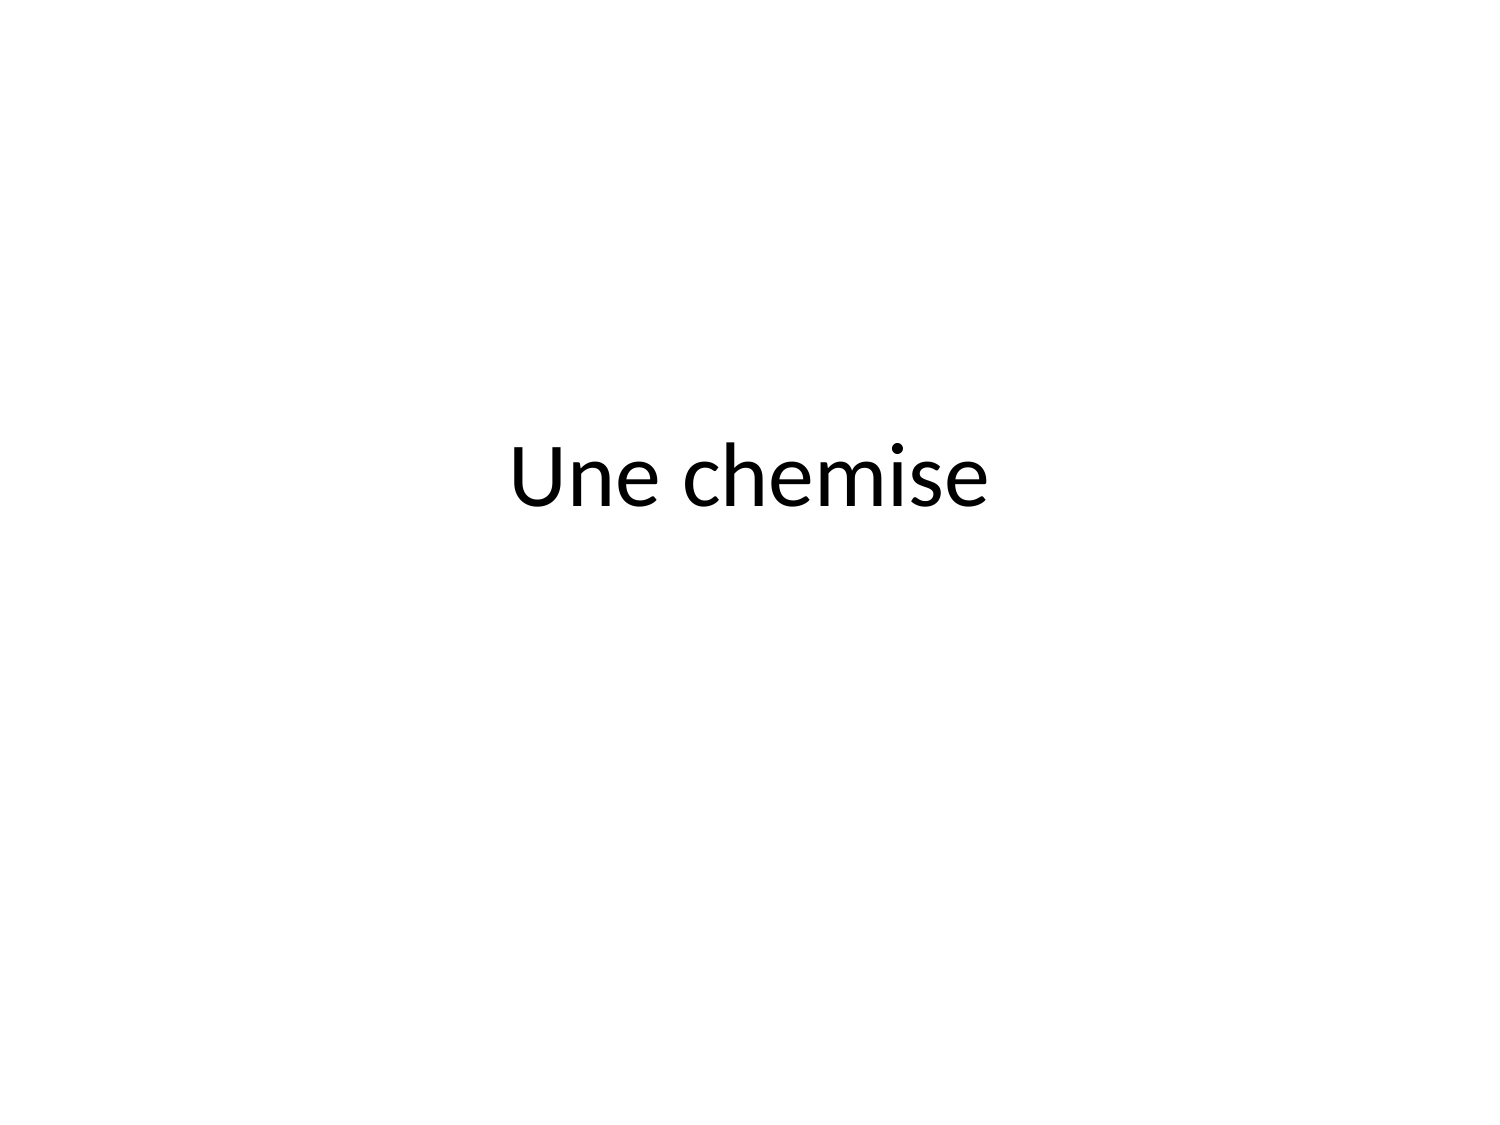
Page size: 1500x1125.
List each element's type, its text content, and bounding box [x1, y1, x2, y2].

title Une chemise [112, 349, 1388, 591]
